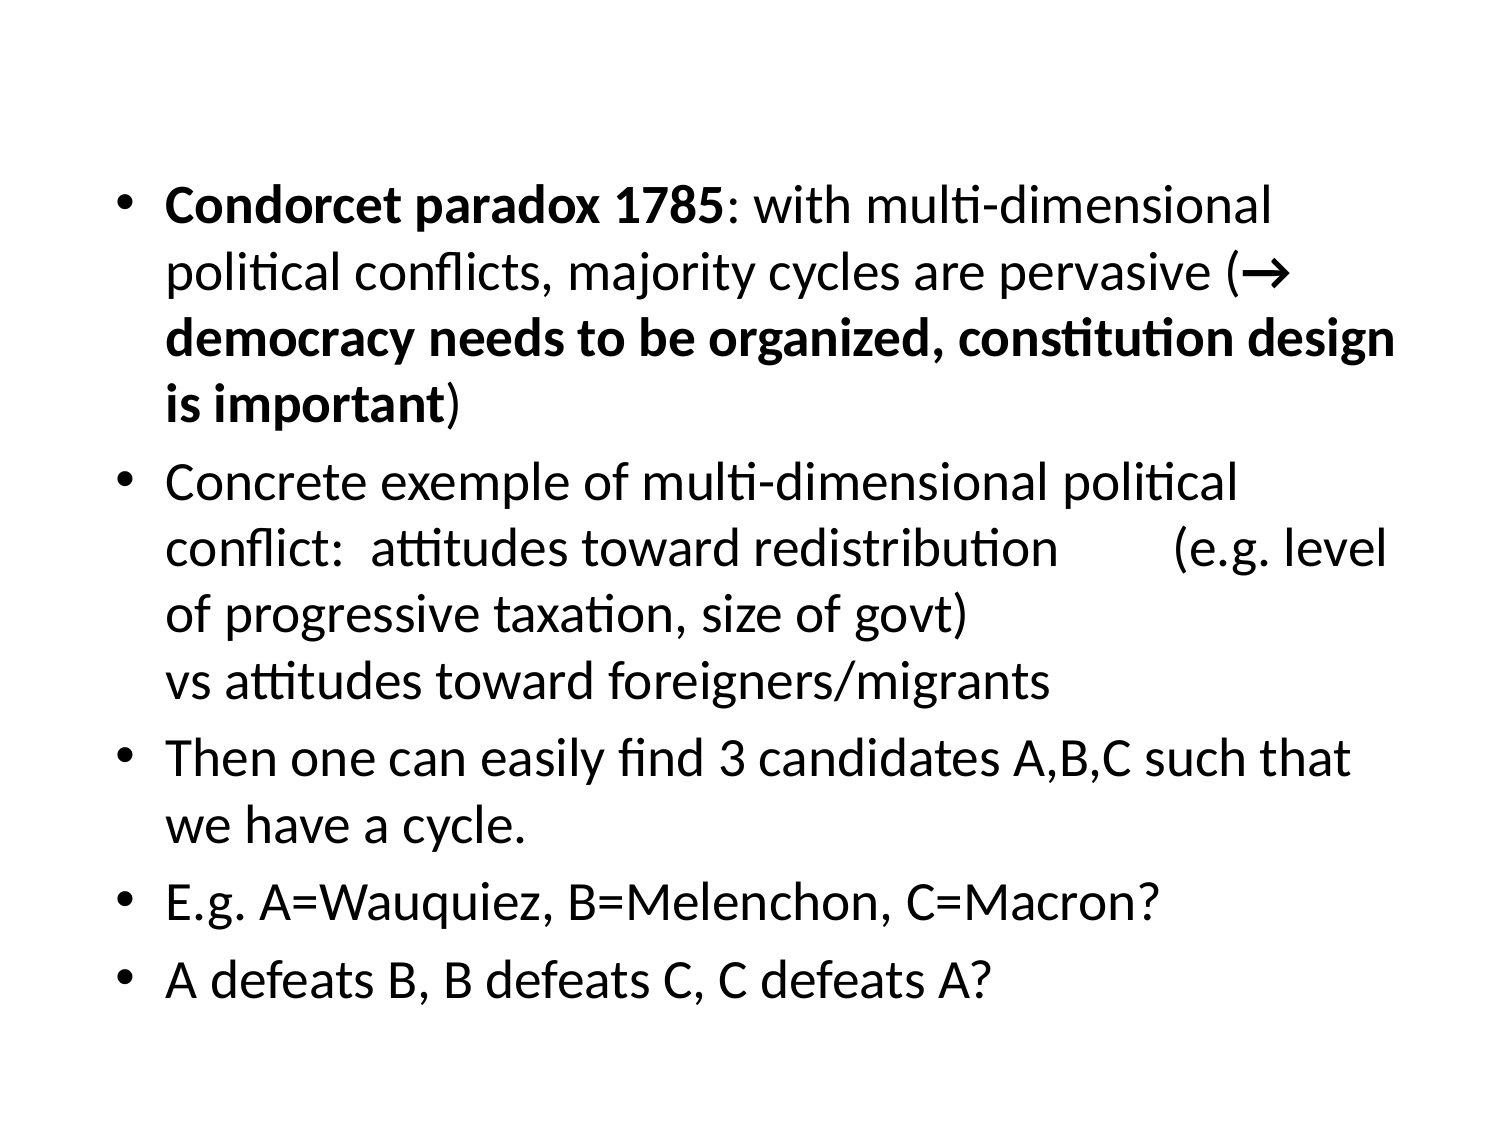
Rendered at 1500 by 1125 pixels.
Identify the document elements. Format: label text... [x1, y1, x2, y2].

list Condorcet paradox 1785: with multi-dimensional political conflicts, majority cycles are pervasive (→ democracy needs to be organized, constitution design is important) Concrete exemple of multi-dimensional political conflict: attitudes toward redistribution (e.g. level of progressive taxation, size of govt) vs attitudes toward foreigners/migrants Then one can easily find 3 candidates A,B,C such that we have a cycle. E.g. A=Wauquiez, B=Melenchon, C=Macron? A defeats B, B defeats C, C defeats A? [100, 160, 1436, 1024]
